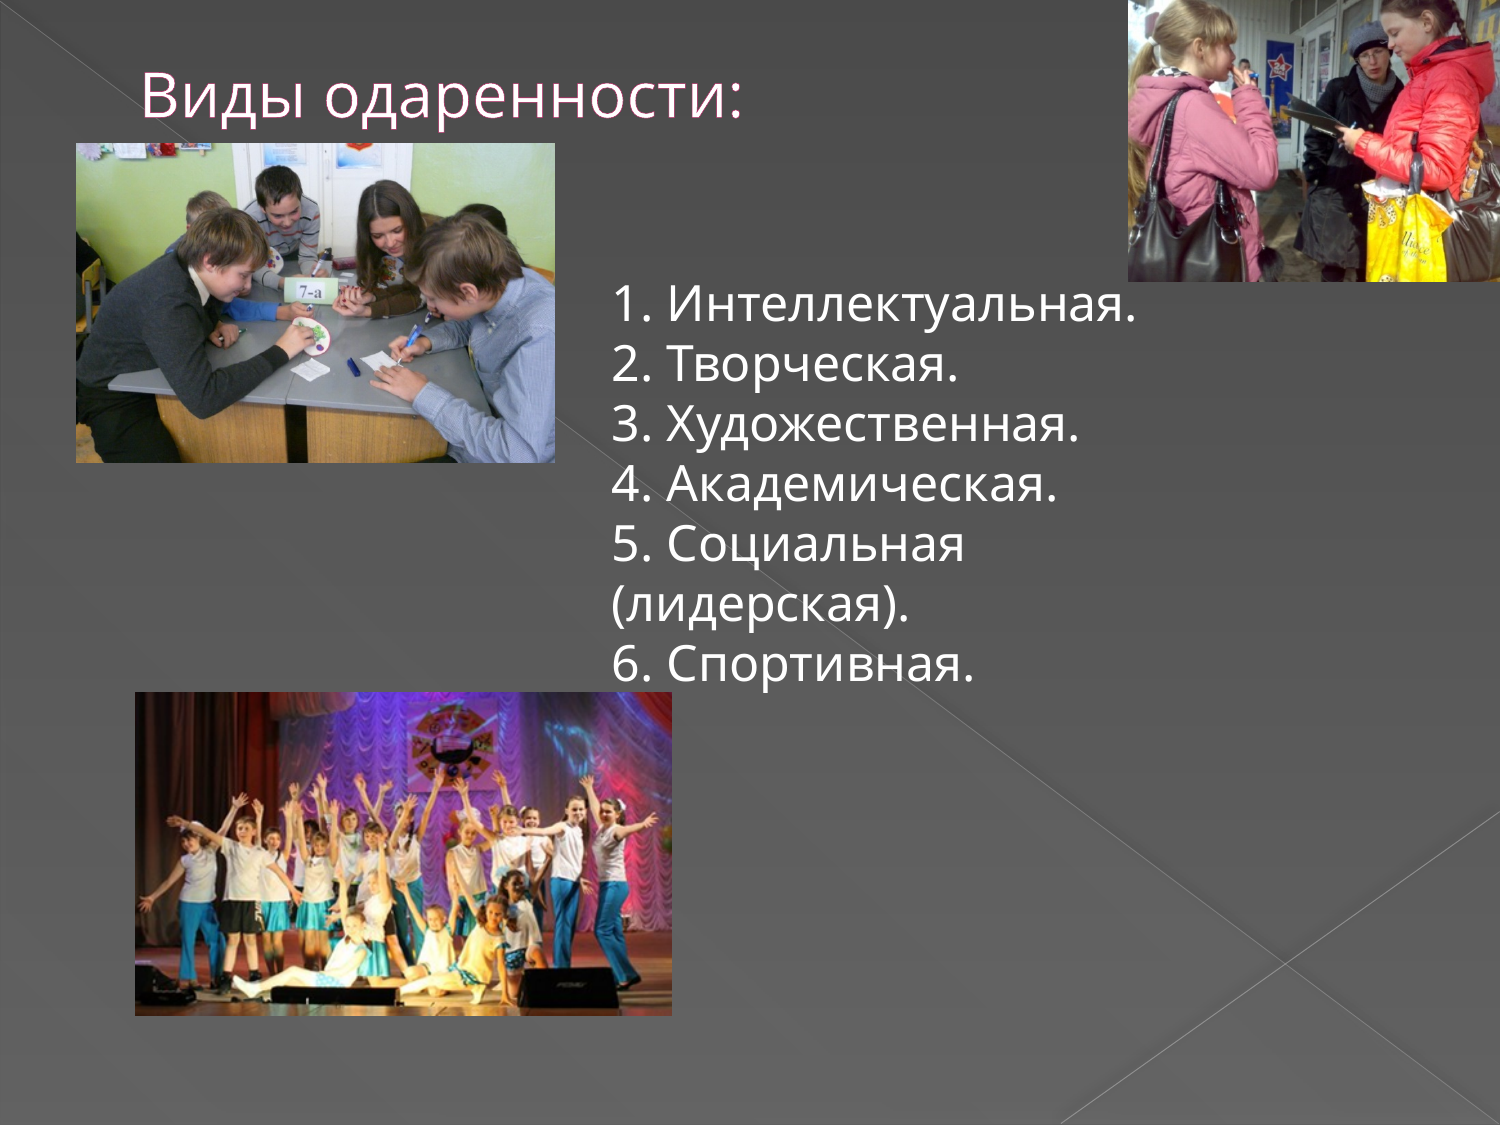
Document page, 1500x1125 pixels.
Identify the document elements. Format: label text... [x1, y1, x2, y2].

picture [76, 143, 556, 464]
picture [135, 692, 672, 1016]
text_box 1. Интеллектуальная. 2. Творческая. 3. Художественная. 4. Академическая. 5. Социальная (лидерская). 6. Спортивная. [597, 264, 1245, 699]
picture [1127, 0, 1500, 282]
title Виды одаренности: [47, 42, 1099, 230]
